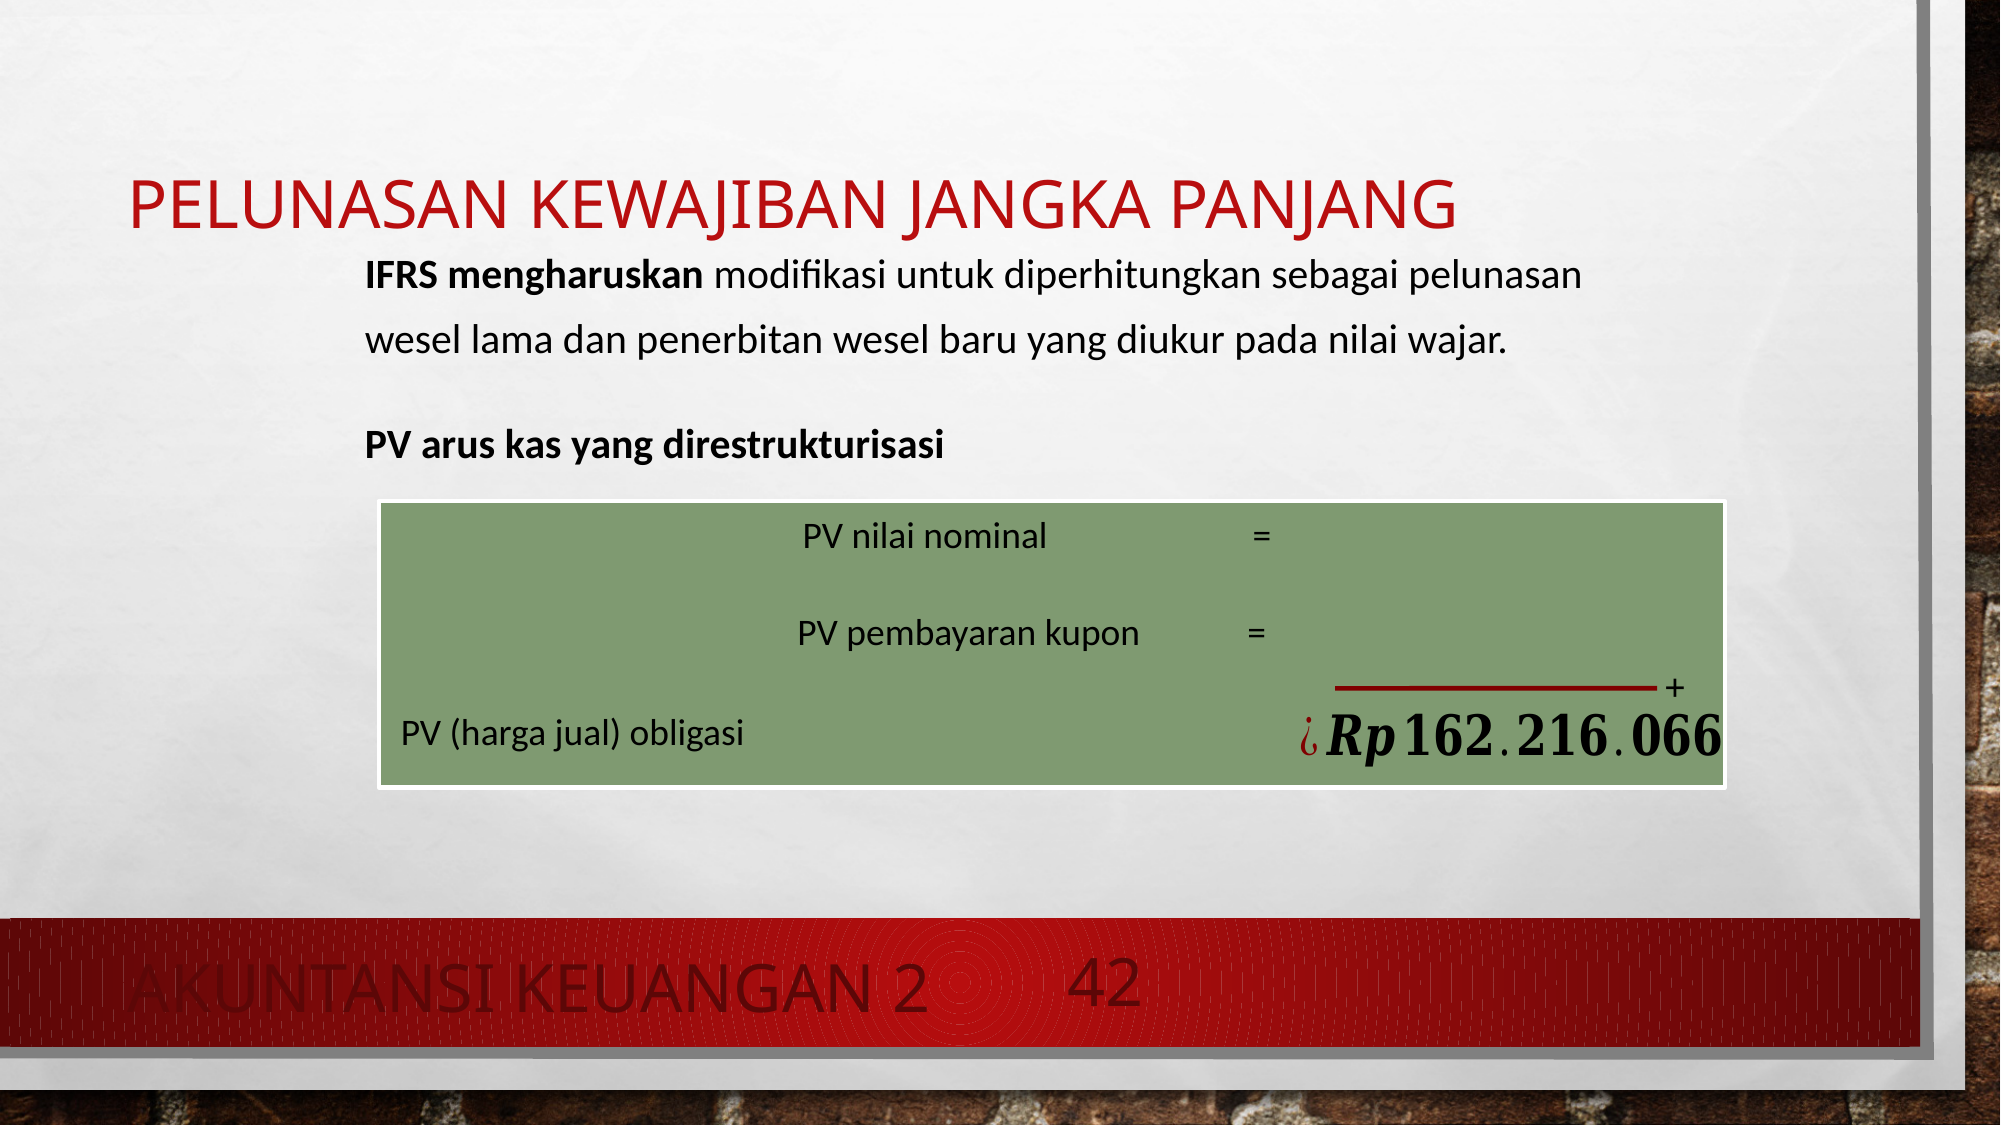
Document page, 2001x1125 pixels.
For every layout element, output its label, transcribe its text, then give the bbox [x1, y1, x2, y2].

text_box PV arus kas yang direstrukturisasi [349, 394, 1338, 474]
title Pelunasan Kewajiban Jangka Panjang [112, 112, 1818, 302]
text_box PV (harga jual) obligasi [385, 700, 811, 761]
text_box + [1649, 656, 1701, 717]
text_box IFRS mengharuskan modifikasi untuk diperhitungkan sebagai pelunasan wesel lama dan penerbitan wesel baru yang diukur pada nilai wajar. [350, 224, 1675, 370]
text_box [377, 499, 1727, 790]
slide_number 42 [1031, 944, 1181, 1027]
footer Akuntansi Keuangan 2 [112, 944, 1015, 1027]
picture [0, 0, 2000, 1125]
